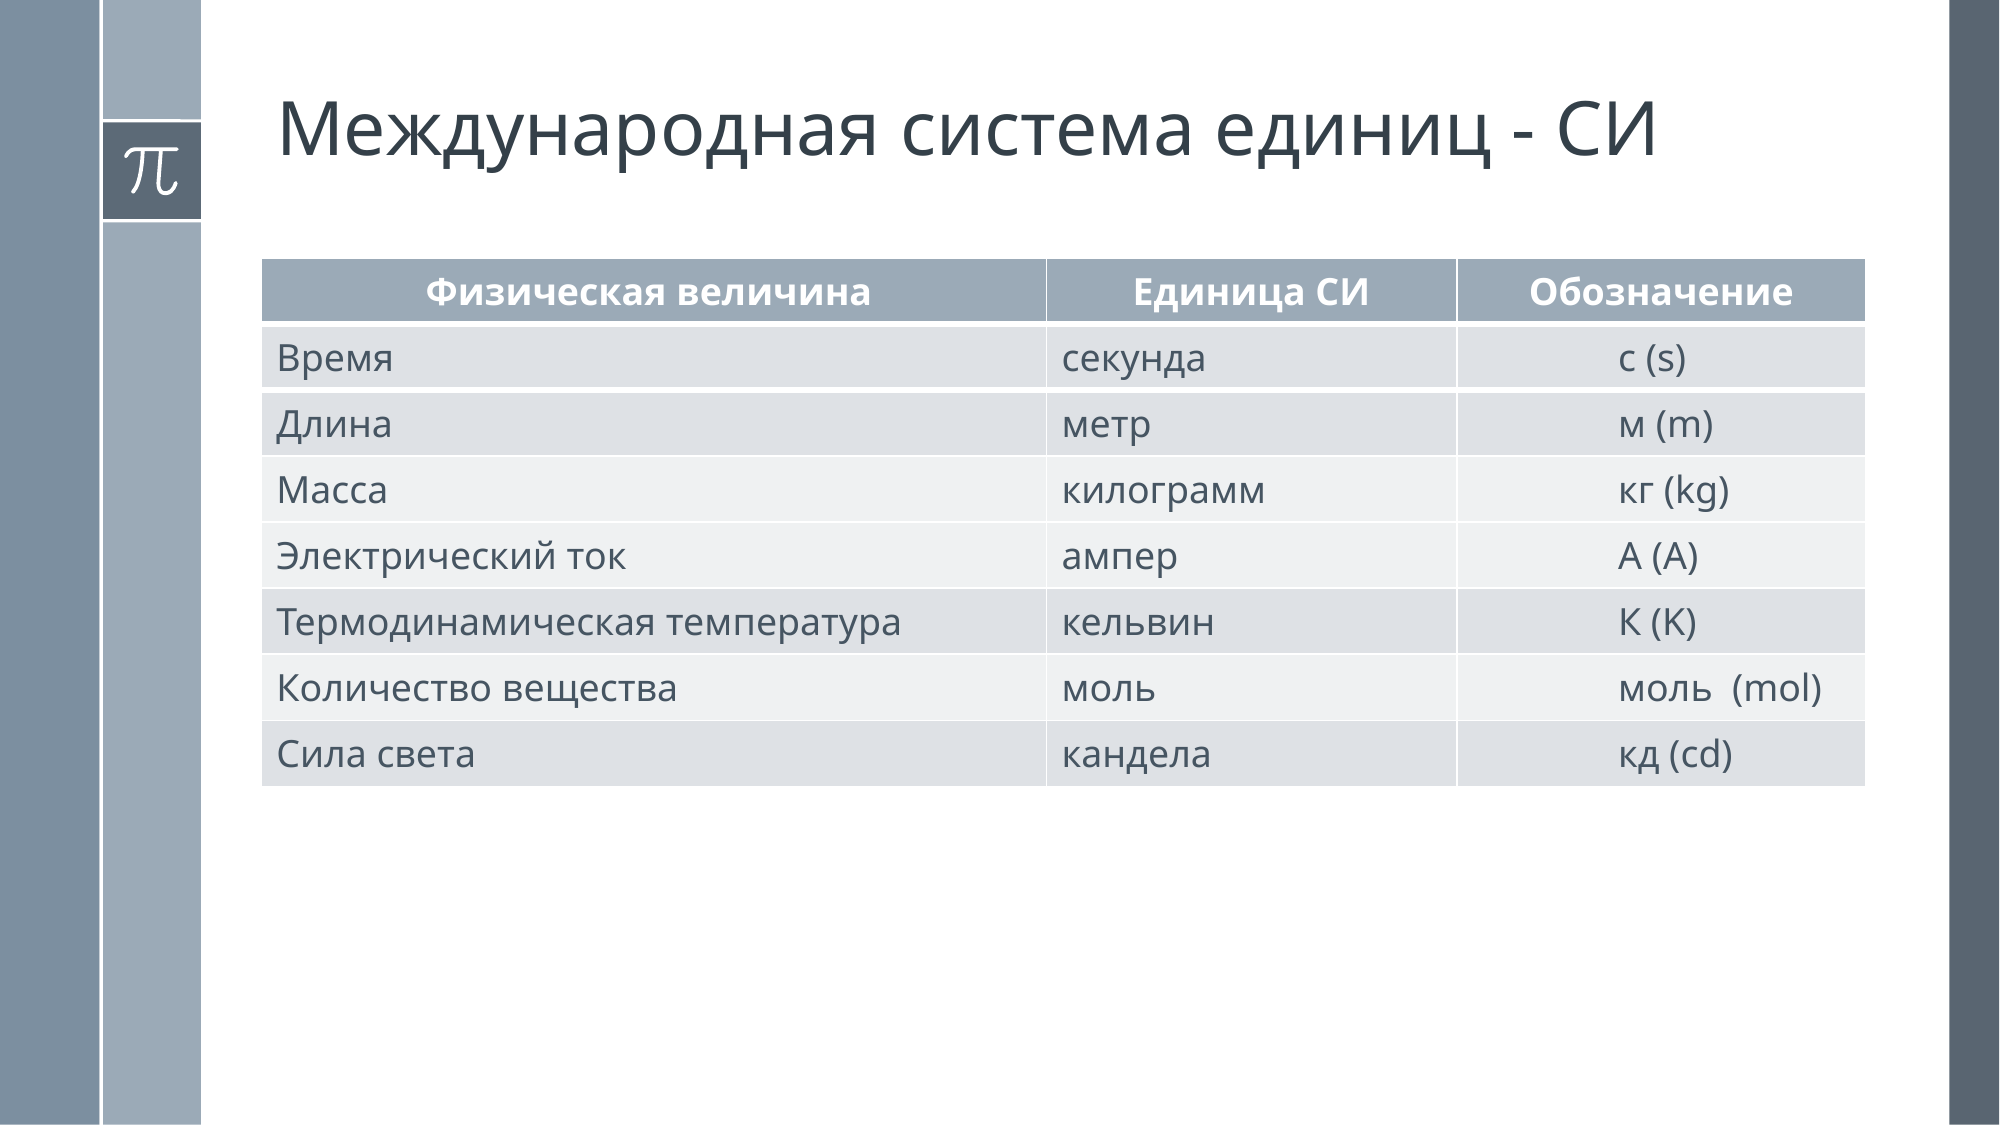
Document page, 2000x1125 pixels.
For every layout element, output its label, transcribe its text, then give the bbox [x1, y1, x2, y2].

table_header Физическая величина [262, 259, 1046, 321]
table_cell кд (cd) [1458, 721, 1865, 786]
table_cell моль [1047, 655, 1456, 720]
table_cell К (K) [1458, 589, 1865, 653]
table_cell секунда [1047, 327, 1456, 387]
table_cell Время [262, 327, 1046, 387]
table_cell Сила света [262, 721, 1046, 786]
table_cell Электрический ток [262, 523, 1046, 587]
table_cell с (s) [1458, 327, 1865, 387]
table_cell кельвин [1047, 589, 1456, 653]
table_cell м (m) [1458, 393, 1865, 455]
table_cell А (A) [1458, 523, 1865, 587]
table_header Единица СИ [1047, 259, 1456, 321]
table_cell килограмм [1047, 457, 1456, 521]
table_cell Масса [262, 457, 1046, 521]
table_cell Термодинамическая температура [262, 589, 1046, 653]
table_cell метр [1047, 393, 1456, 455]
text_box Международная система единиц - СИ [261, 29, 1866, 233]
table_cell кандела [1047, 721, 1456, 786]
table_cell Длина [262, 393, 1046, 455]
table_cell моль (mol) [1458, 655, 1865, 720]
table_cell кг (kg) [1458, 457, 1865, 521]
table_header Обозначение [1458, 259, 1865, 321]
table_cell ампер [1047, 523, 1456, 587]
table_cell Количество вещества [262, 655, 1046, 720]
